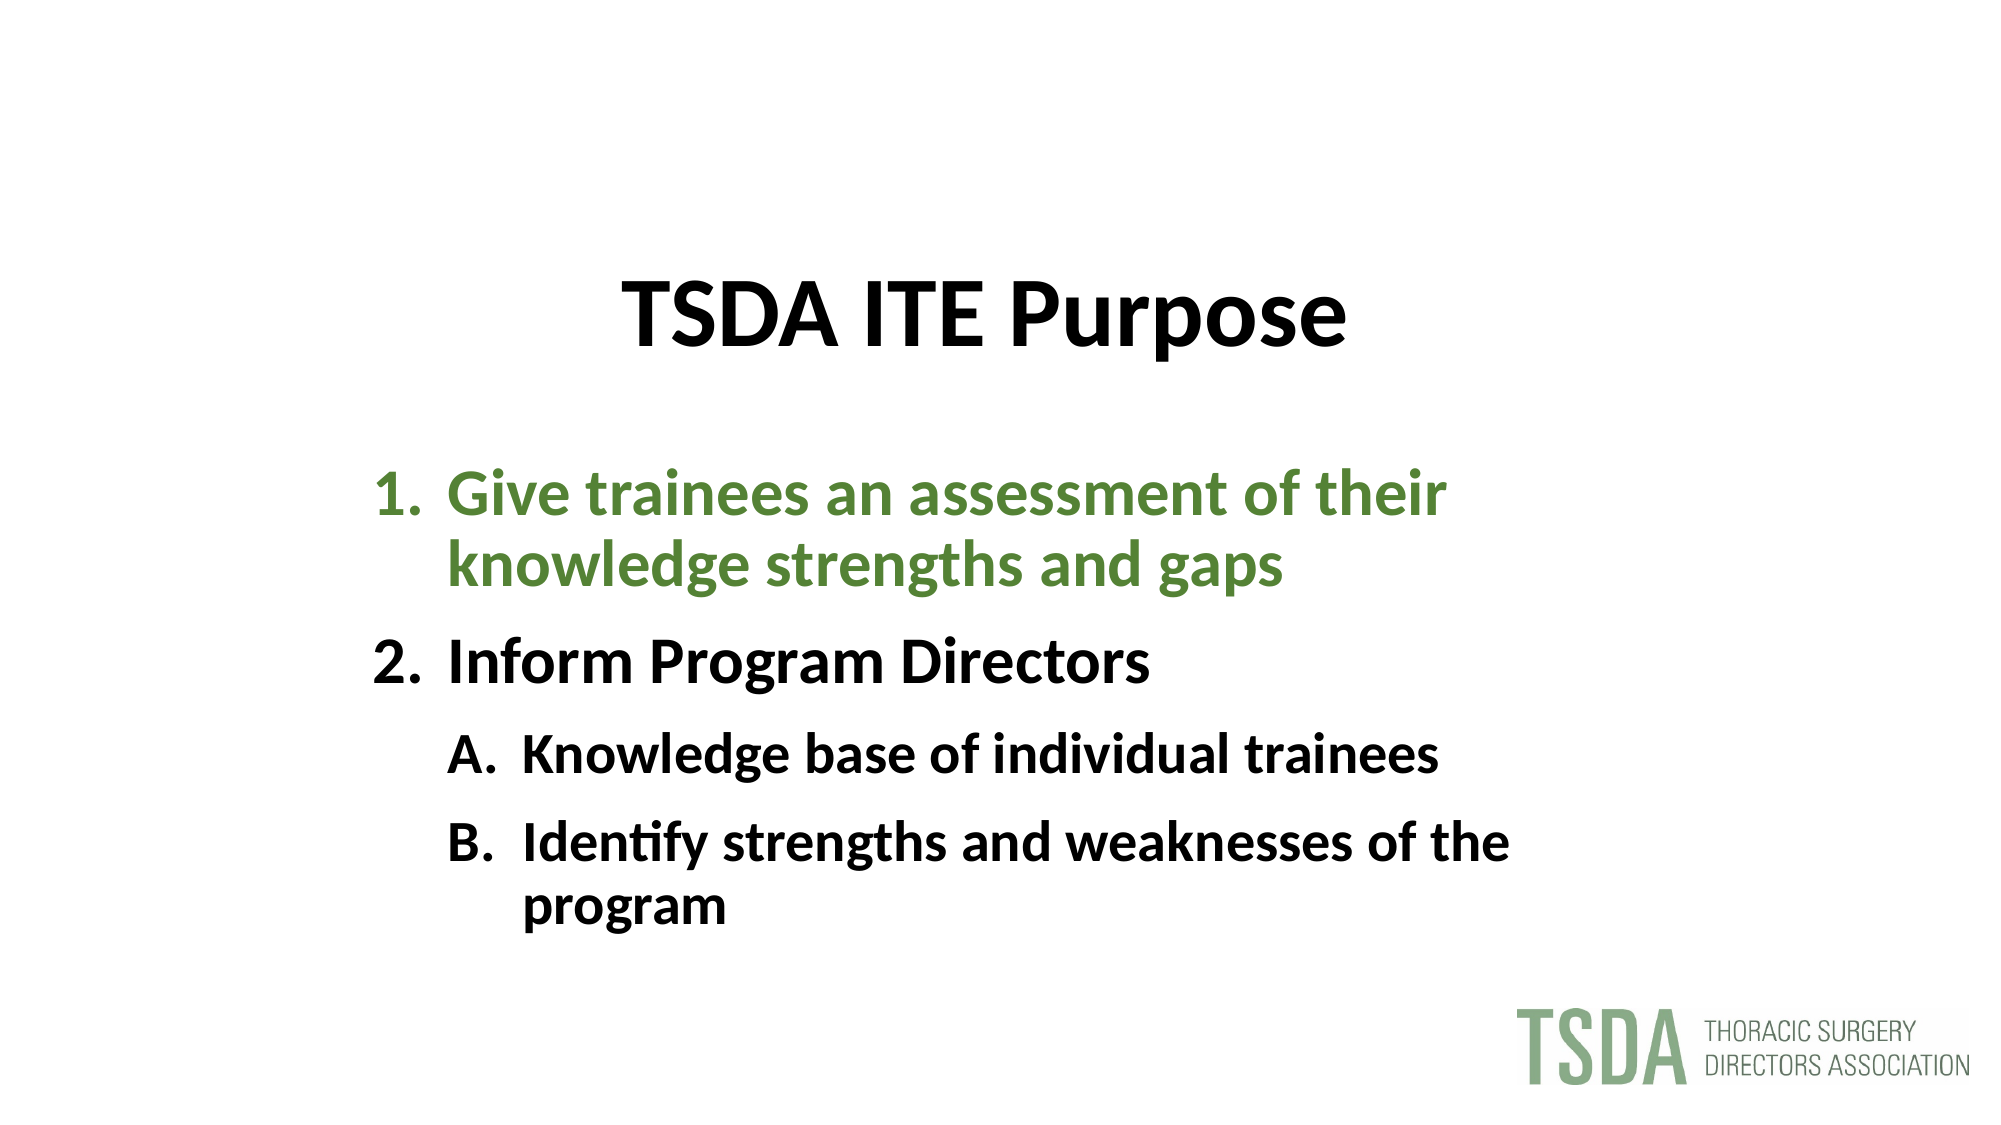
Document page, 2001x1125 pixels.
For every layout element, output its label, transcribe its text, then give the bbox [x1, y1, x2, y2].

subtitle Give trainees an assessment of their knowledge strengths and gaps Inform Program Directors Knowledge base of individual trainees Identify strengths and weaknesses of the program [301, 335, 1699, 982]
picture [1517, 1008, 1969, 1086]
title TSDA ITE Purpose [422, 250, 1548, 335]
